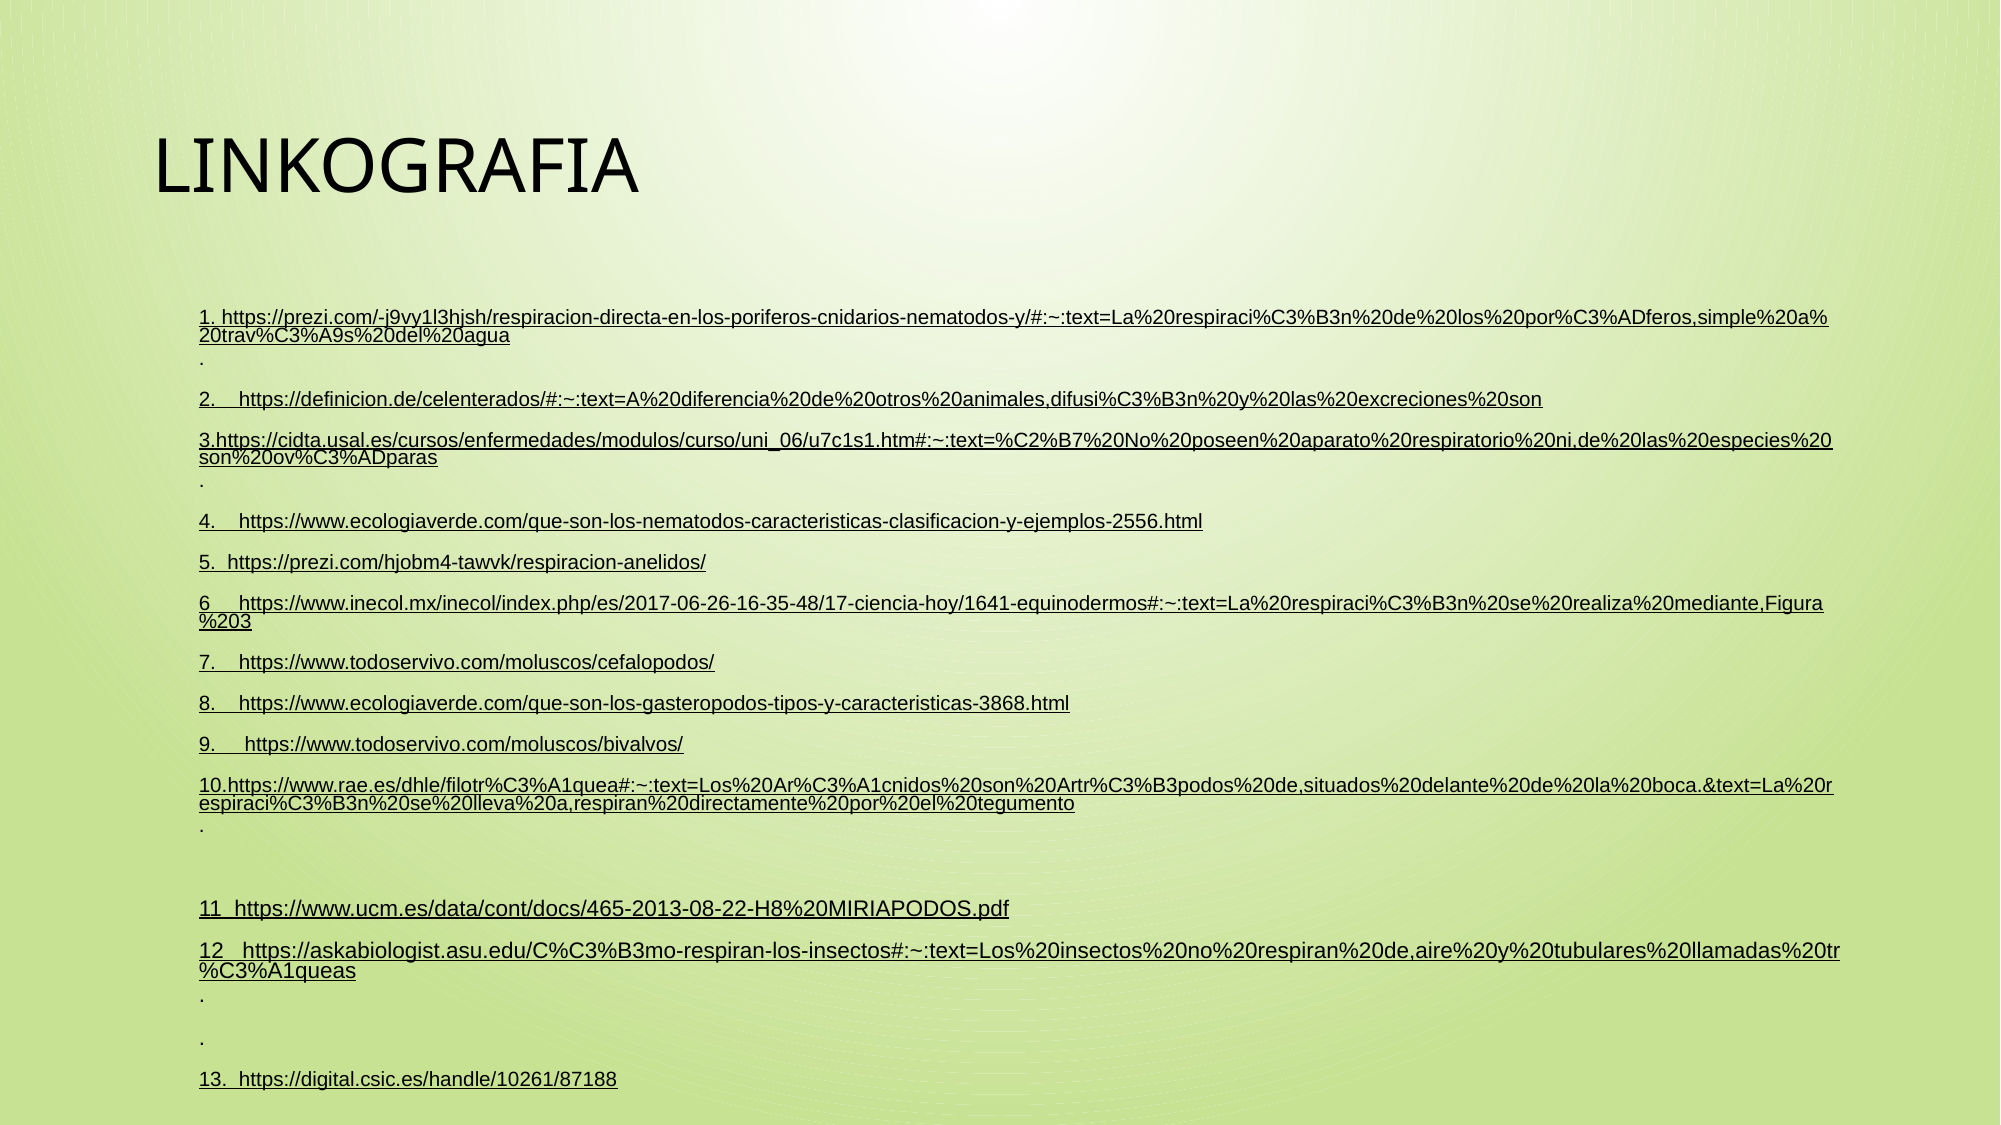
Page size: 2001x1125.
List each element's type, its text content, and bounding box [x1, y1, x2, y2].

title LINKOGRAFIA [137, 59, 1863, 278]
list 1. https://prezi.com/-j9vy1l3hjsh/respiracion-directa-en-los-poriferos-cnidarios-nematodos-y/#:~:text=La%20respiraci%C3%B3n%20de%20los%20por%C3%ADferos,simple%20a%20trav%C3%A9s%20del%20agua. 2. https://definicion.de/celenterados/#:~:text=A%20diferencia%20de%20otros%20animales,difusi%C3%B3n%20y%20las%20excreciones%20son 3.https://cidta.usal.es/cursos/enfermedades/modulos/curso/uni_06/u7c1s1.htm#:~:text=%C2%B7%20No%20poseen%20aparato%20respiratorio%20ni,de%20las%20especies%20son%20ov%C3%ADparas. 4. https://www.ecologiaverde.com/que-son-los-nematodos-caracteristicas-clasificacion-y-ejemplos-2556.html 5. https://prezi.com/hjobm4-tawvk/respiracion-anelidos/ 6 https://www.inecol.mx/inecol/index.php/es/2017-06-26-16-35-48/17-ciencia-hoy/1641-equinodermos#:~:text=La%20respiraci%C3%B3n%20se%20realiza%20mediante,Figura%203 7. https://www.todoservivo.com/moluscos/cefalopodos/ 8. https://www.ecologiaverde.com/que-son-los-gasteropodos-tipos-y-caracteristicas-3868.html 9. https://www.todoservivo.com/moluscos/bivalvos/ 10.https://www.rae.es/dhle/filotr%C3%A1quea#:~:text=Los%20Ar%C3%A1cnidos%20son%20Artr%C3%B3podos%20de,situados%20delante%20de%20la%20boca.&text=La%20respiraci%C3%B3n%20se%20lleva%20a,respiran%20directamente%20por%20el%20tegumento. 11 https://www.ucm.es/data/cont/docs/465-2013-08-22-H8%20MIRIAPODOS.pdf 12 https://askabiologist.asu.edu/C%C3%B3mo-respiran-los-insectos#:~:text=Los%20insectos%20no%20respiran%20de,aire%20y%20tubulares%20llamadas%20tr%C3%A1queas. . 13. https://digital.csic.es/handle/10261/87188 [183, 299, 1863, 1014]
